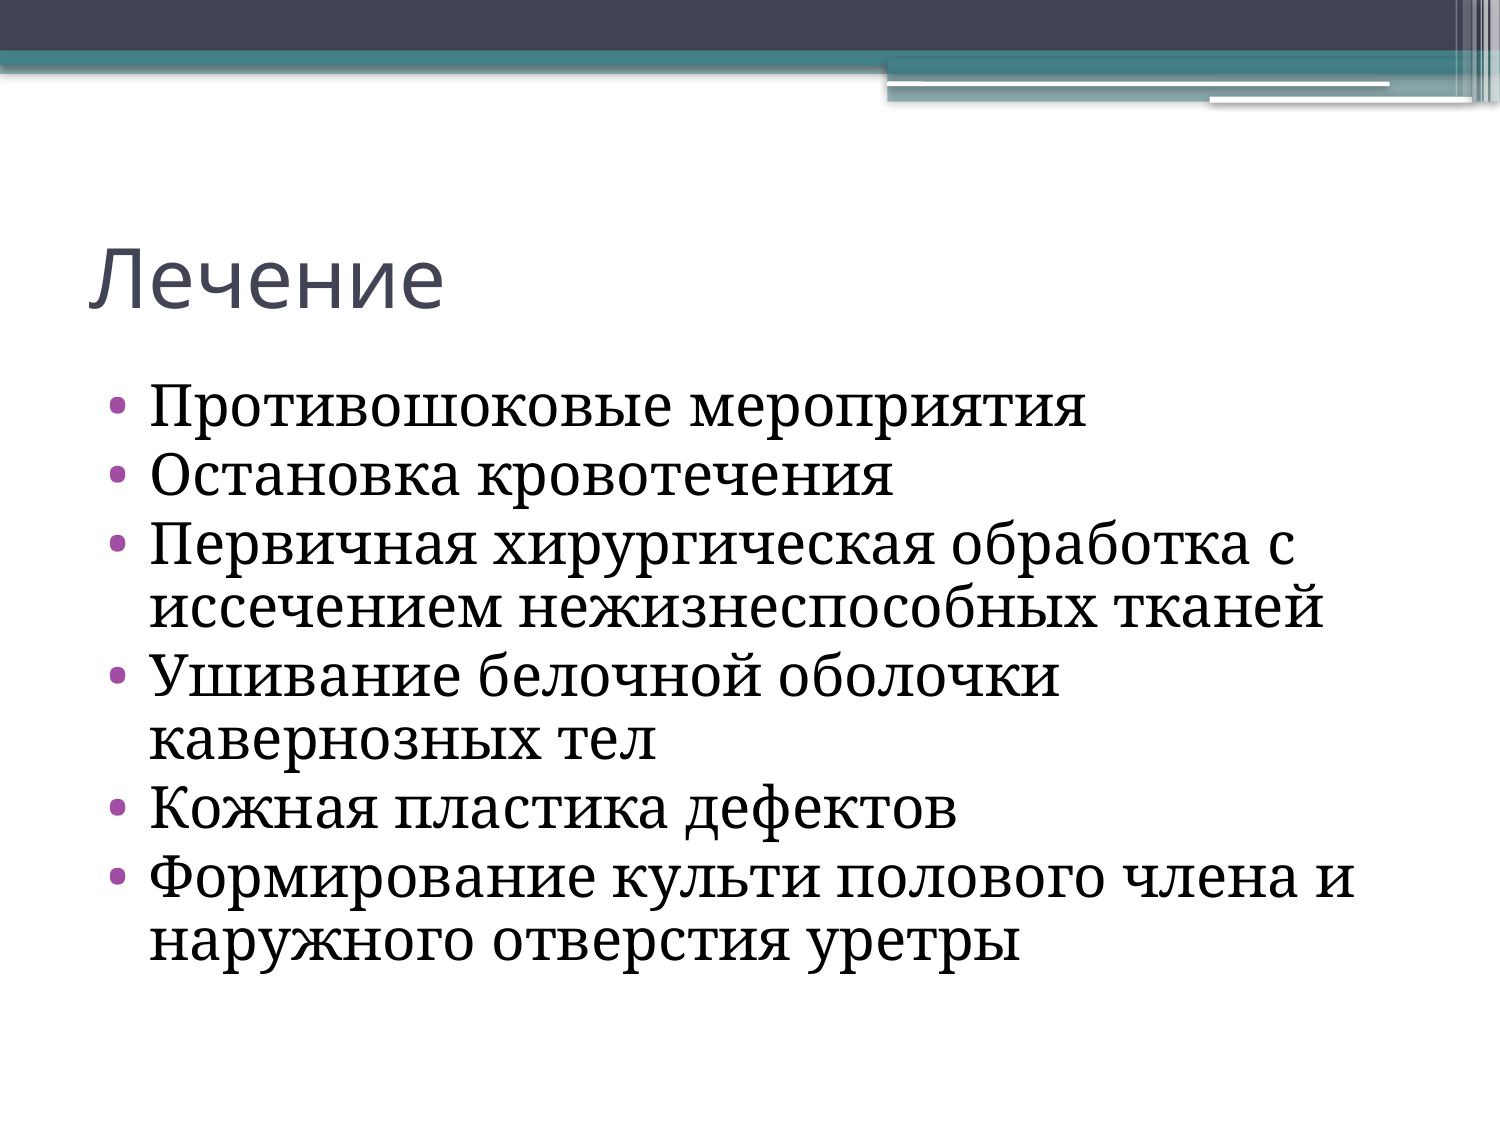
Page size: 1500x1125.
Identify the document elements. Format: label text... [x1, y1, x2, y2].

list Противошоковые мероприятия Остановка кровотечения Первичная хирургическая обработка с иссечением нежизнеспособных тканей Ушивание белочной оболочки кавернозных тел Кожная пластика дефектов Формирование культи полового члена и наружного отверстия уретры [75, 368, 1425, 1079]
title Лечение [75, 187, 1425, 363]
